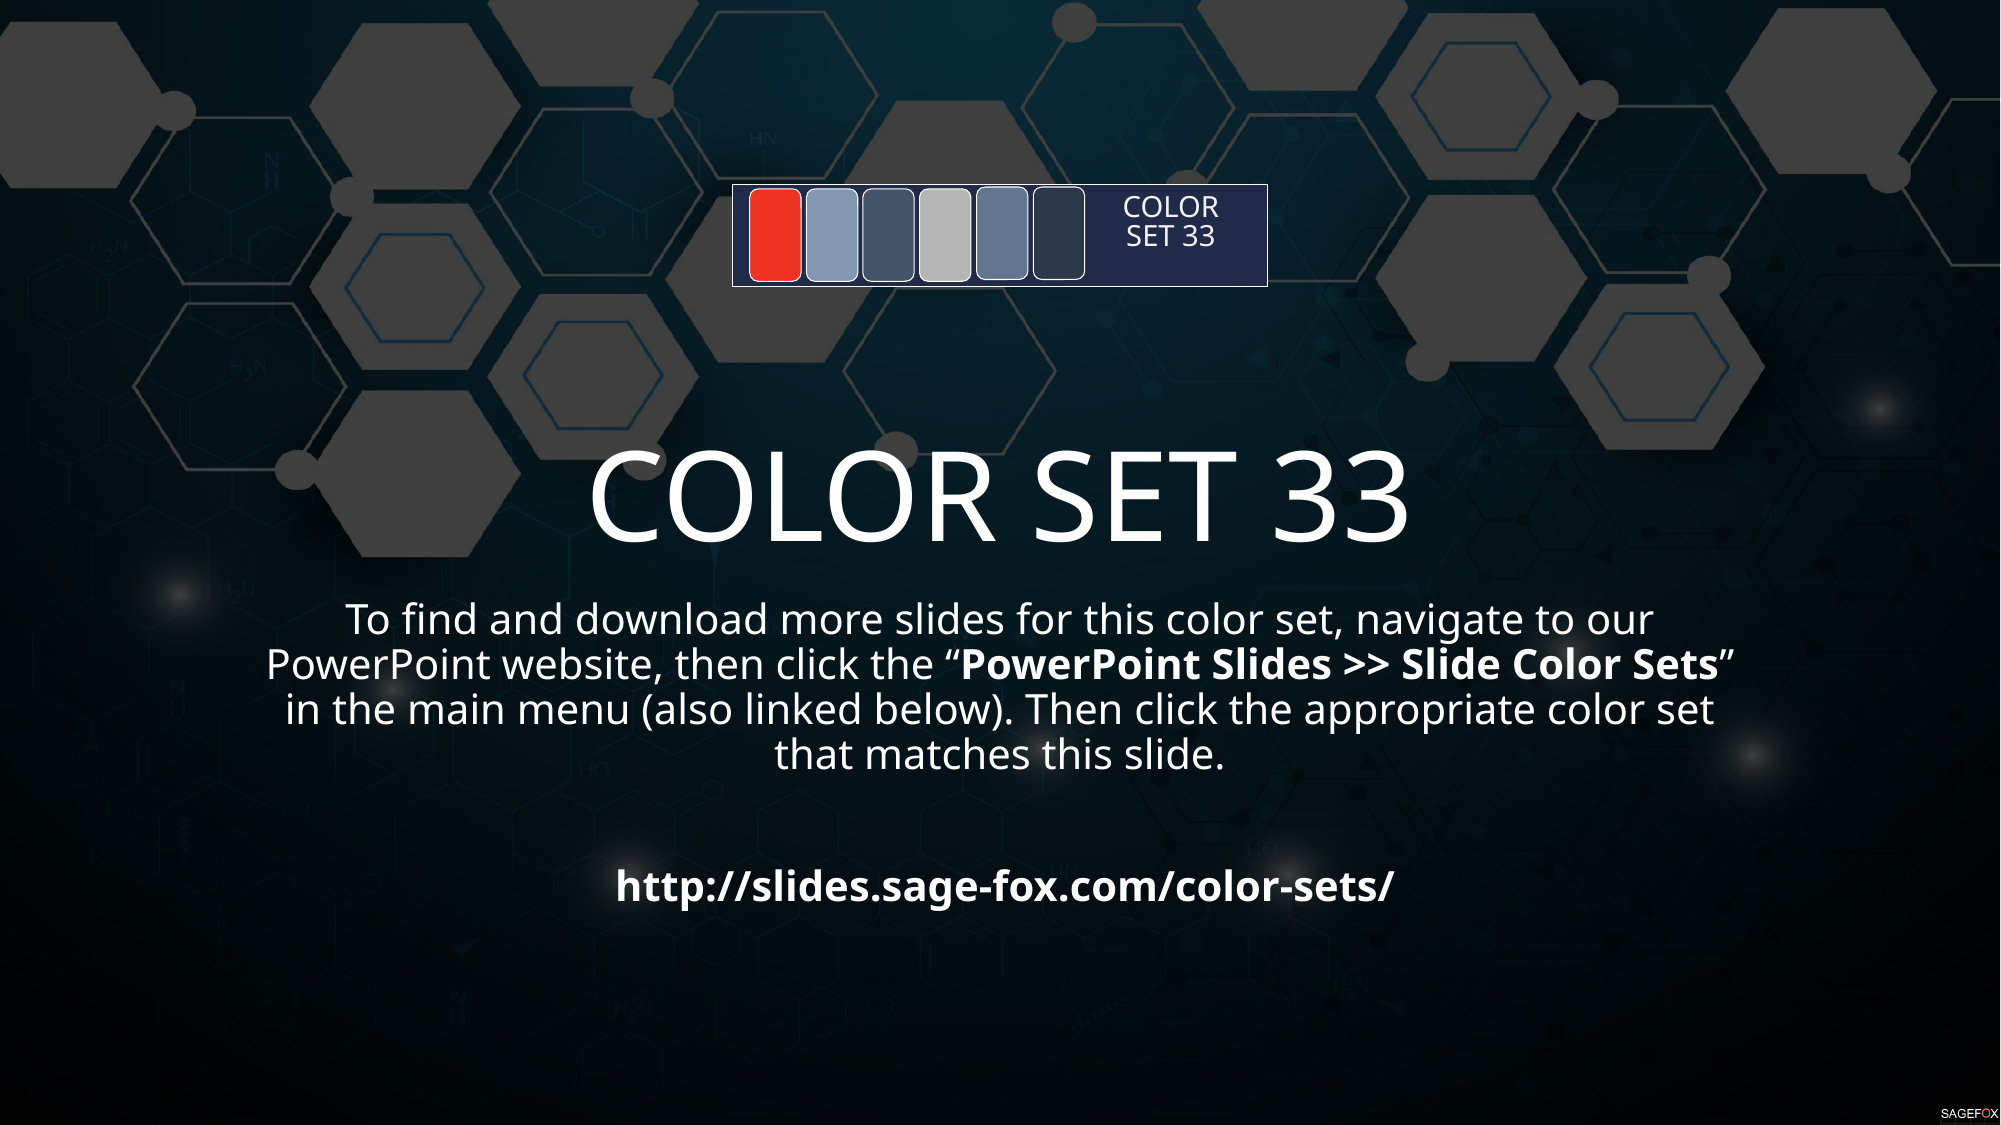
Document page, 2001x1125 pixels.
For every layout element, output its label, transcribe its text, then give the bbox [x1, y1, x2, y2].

subtitle To find and download more slides for this color set, navigate to our PowerPoint website, then click the “PowerPoint Slides >> Slide Color Sets” in the main menu (also linked below). Then click the appropriate color set that matches this slide. http://slides.sage-fox.com/color-sets/ [249, 590, 1750, 863]
title COLOR SET 33 [249, 184, 1750, 576]
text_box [732, 184, 1268, 290]
picture [0, 0, 2001, 1125]
